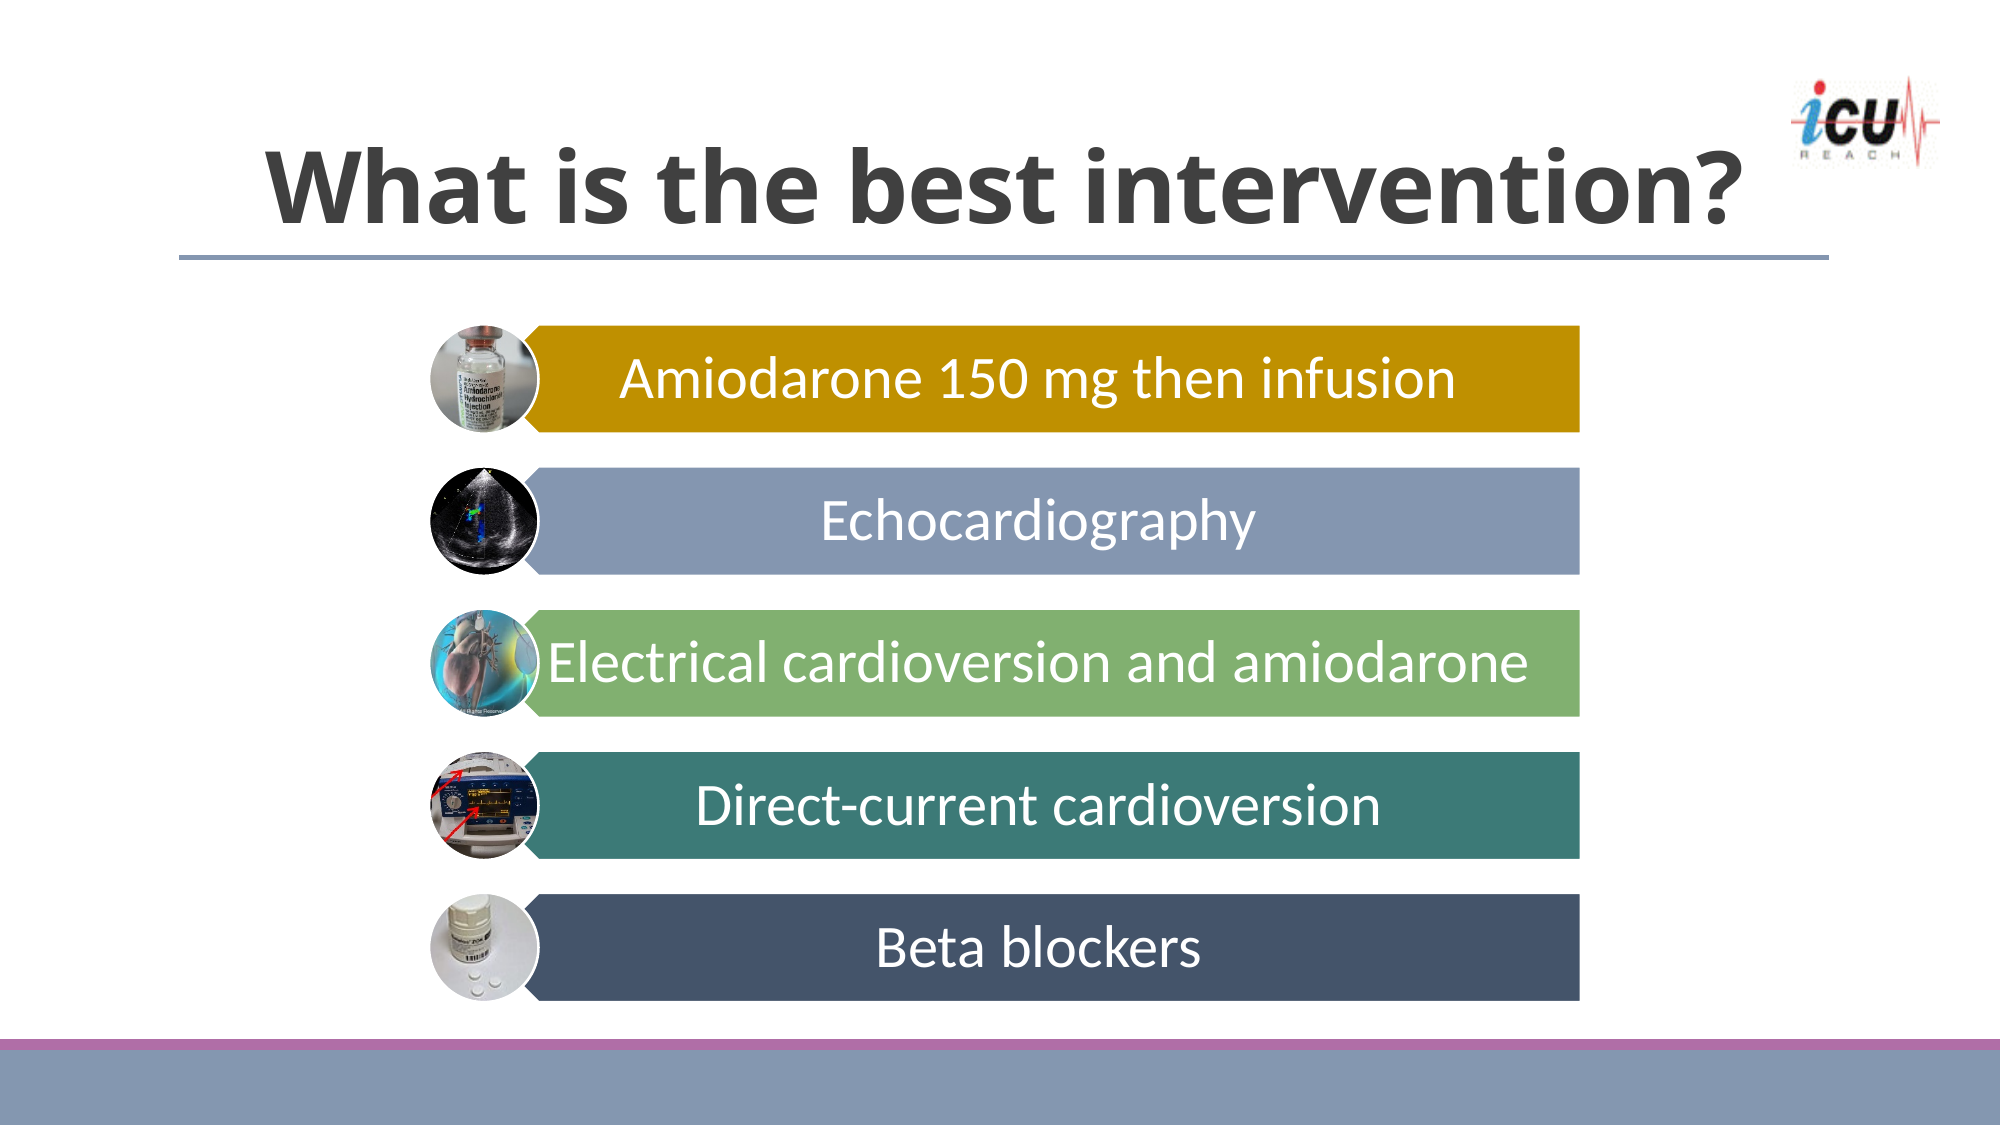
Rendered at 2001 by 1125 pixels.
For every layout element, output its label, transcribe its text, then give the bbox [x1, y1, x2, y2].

title What is the best intervention? [180, 47, 1830, 252]
picture [1830, 75, 1940, 169]
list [179, 323, 1831, 1003]
